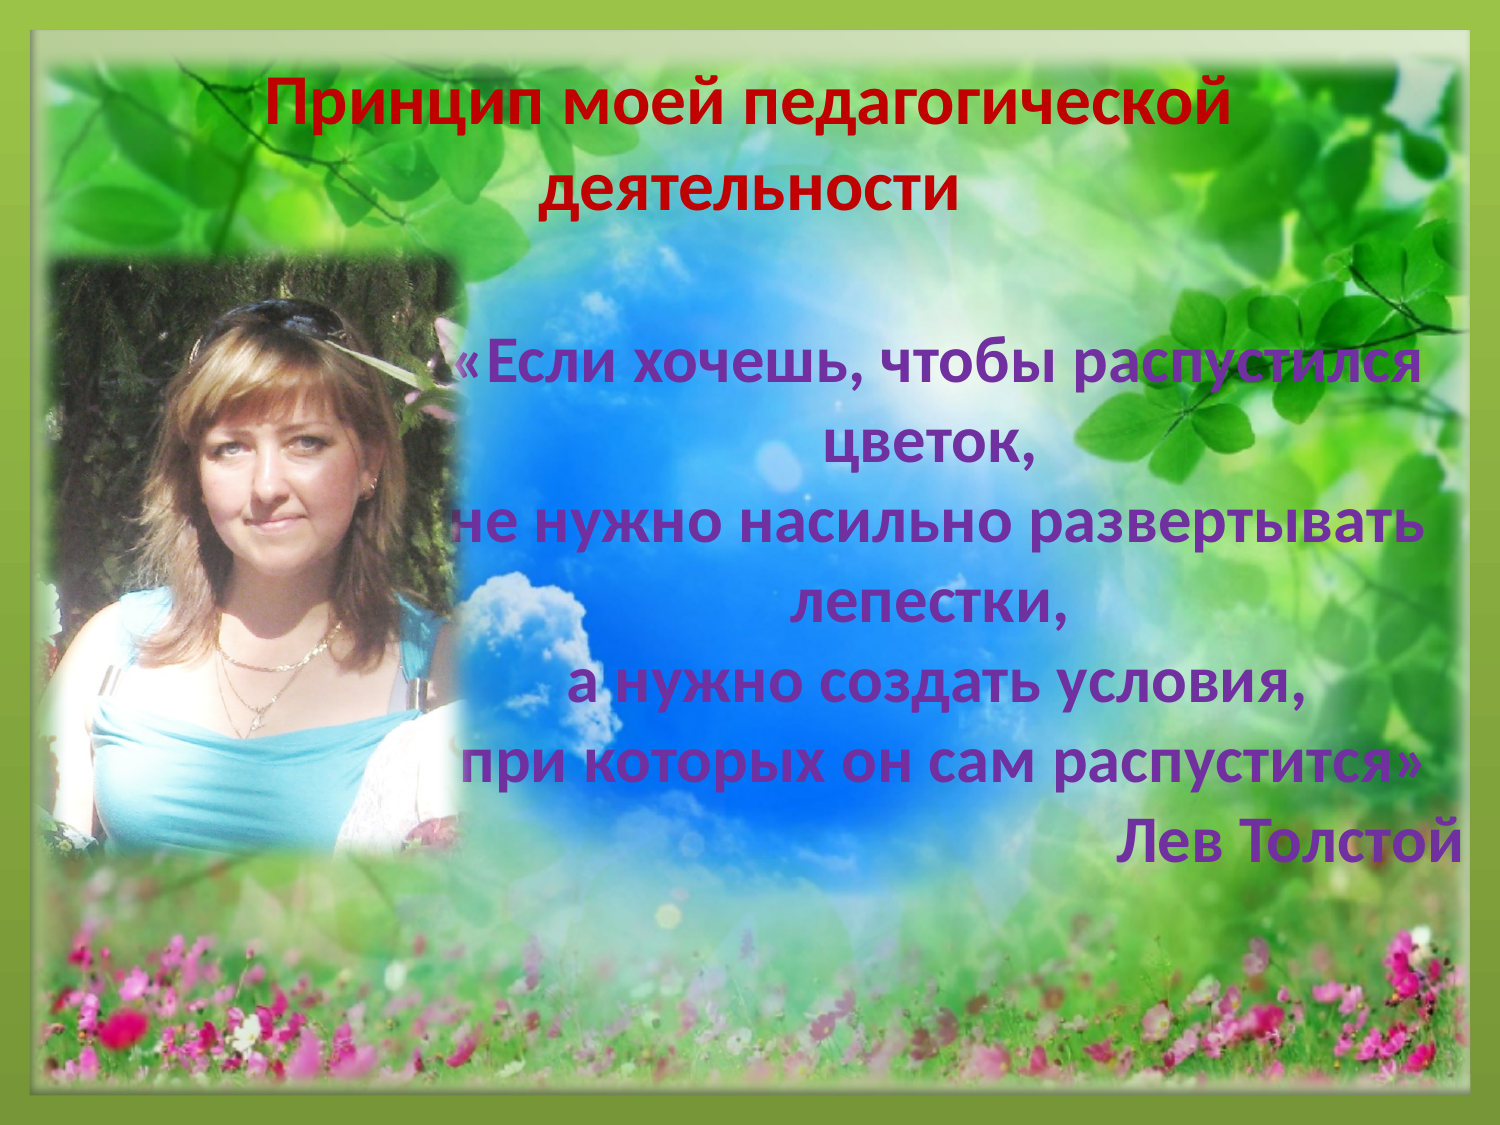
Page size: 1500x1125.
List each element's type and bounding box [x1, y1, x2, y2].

list [29, 48, 1480, 1095]
text_box [0, 0, 1500, 1125]
picture [28, 234, 477, 871]
